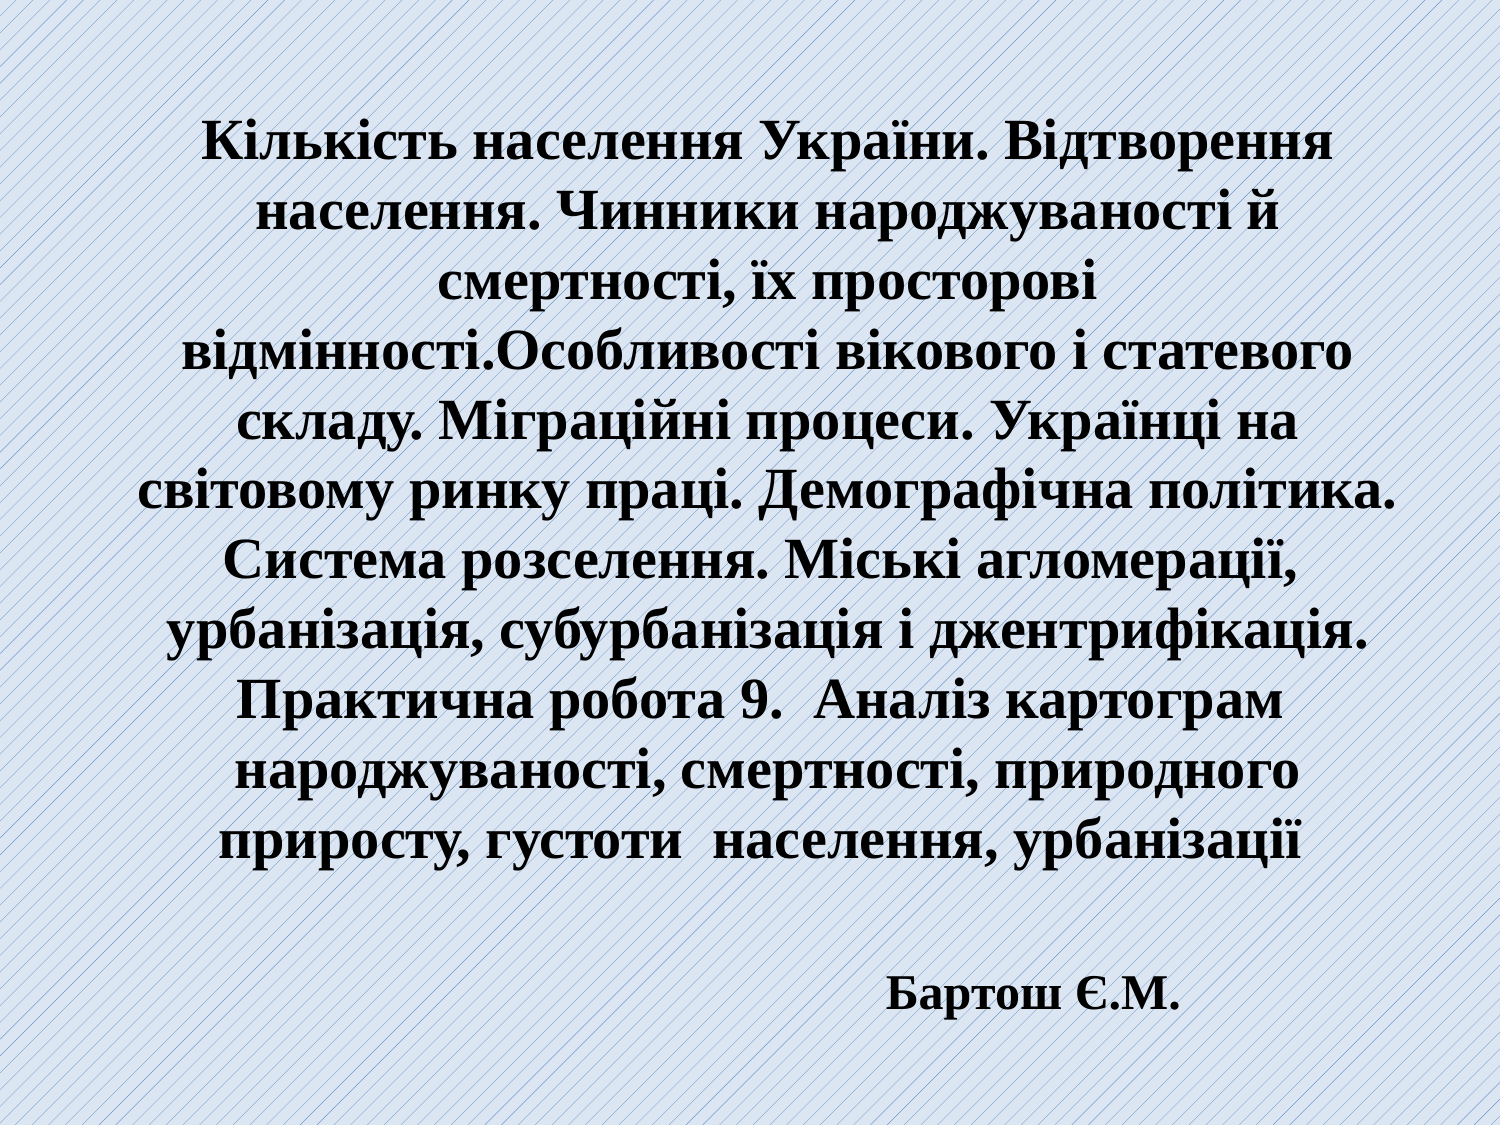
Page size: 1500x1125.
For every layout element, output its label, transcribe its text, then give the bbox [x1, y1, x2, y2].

title Кількість населення України. Відтворення населення. Чинники народжуваності й смертності, їх просторові відмінності.Особливості вікового і статевого складу. Міграційні процеси. Українці на світовому ринку праці. Демографічна політика. Система розселення. Міські агломерації, урбанізація, субурбанізація і джентрифікація. Практична робота 9. Аналіз картограм народжуваності, смертності, природного приросту, густоти населення, урбанізації [112, 78, 1424, 894]
subtitle Бартош Є.М. [750, 952, 1317, 1035]
